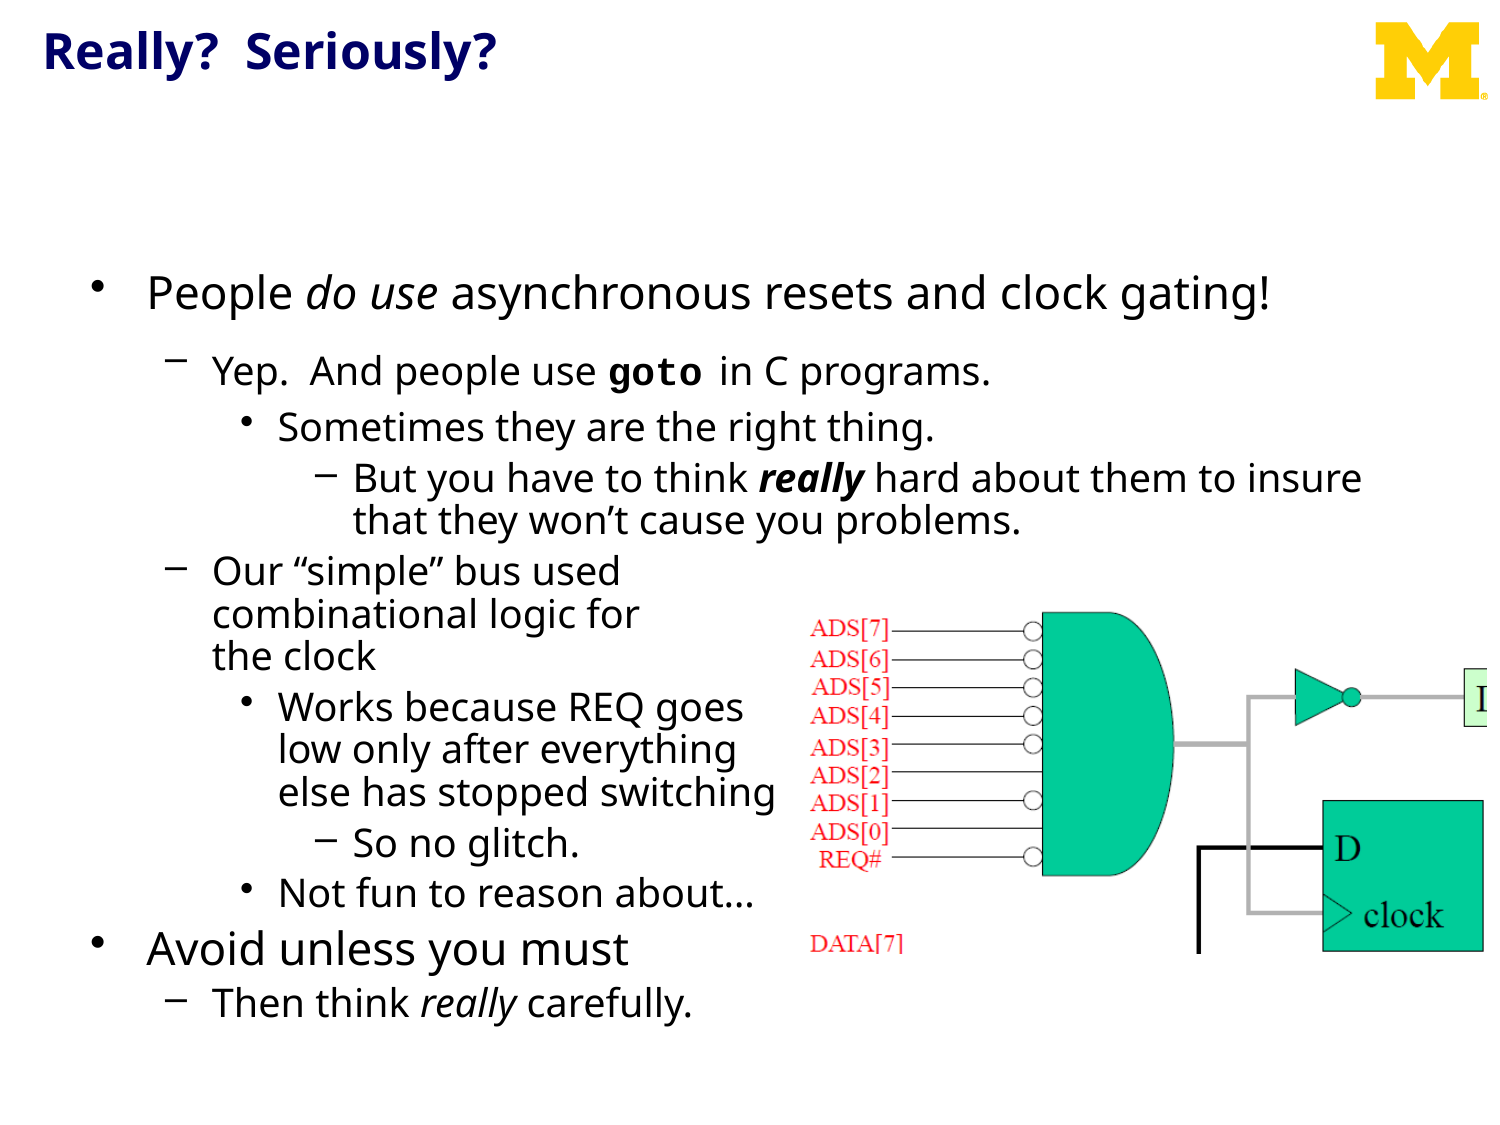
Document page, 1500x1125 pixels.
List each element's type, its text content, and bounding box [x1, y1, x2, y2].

picture [787, 593, 1488, 954]
title Really? Seriously? [27, 12, 1485, 163]
list People do use asynchronous resets and clock gating! Yep. And people use goto in C programs. Sometimes they are the right thing. But you have to think really hard about them to insure that they won’t cause you problems. Our “simple” bus used combinational logic for the clock Works because REQ goes low only after everything else has stopped switching So no glitch. Not fun to reason about… Avoid unless you must Then think really carefully. [75, 262, 1425, 1092]
